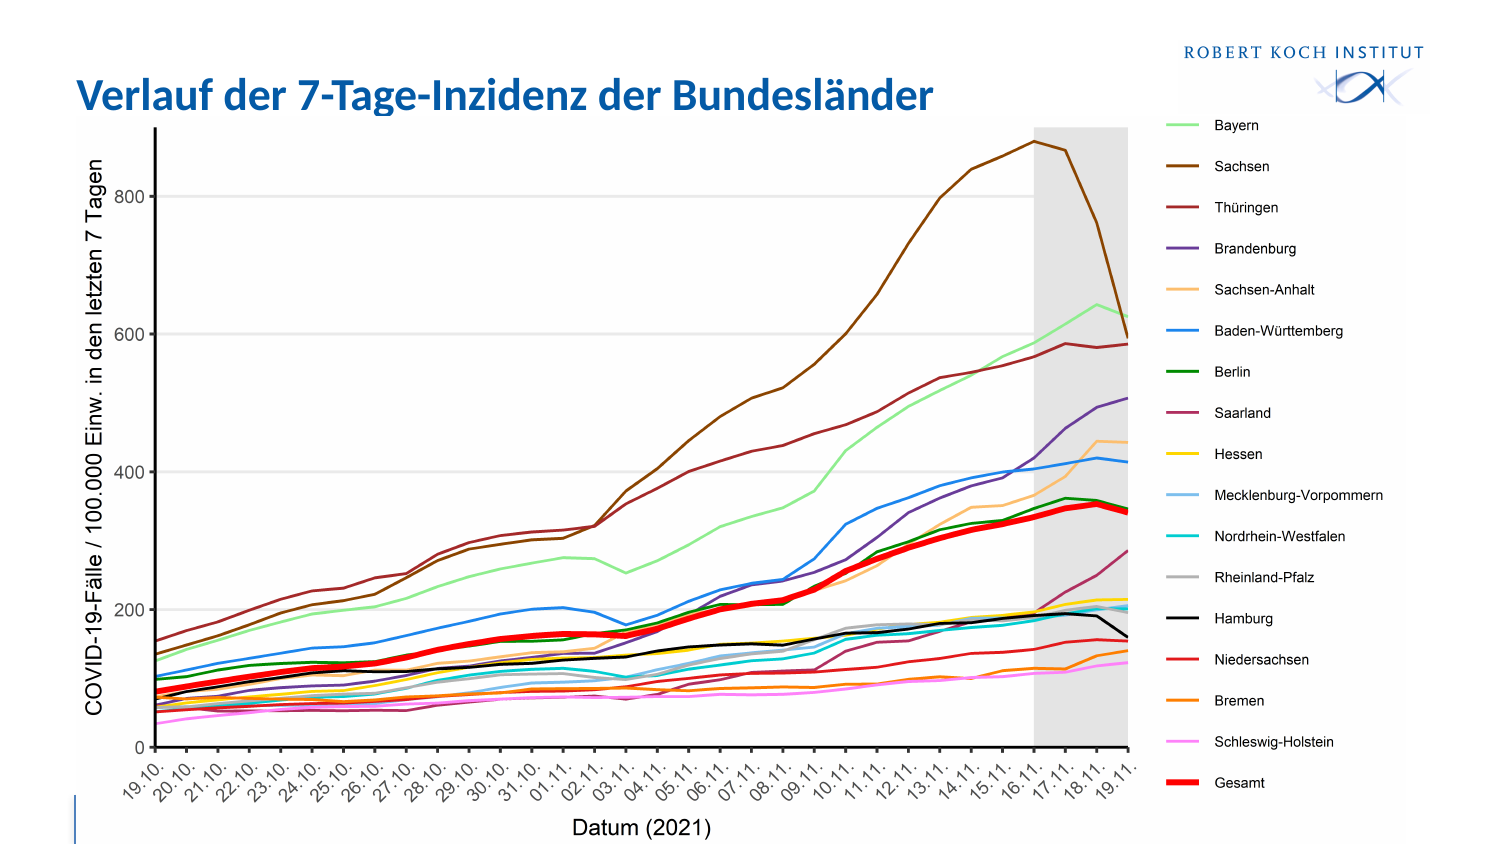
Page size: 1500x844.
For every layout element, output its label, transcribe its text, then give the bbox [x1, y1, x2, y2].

picture [75, 116, 1406, 844]
title Verlauf der 7-Tage-Inzidenz der Bundesländer [76, 33, 1387, 115]
picture [1387, 40, 1430, 114]
